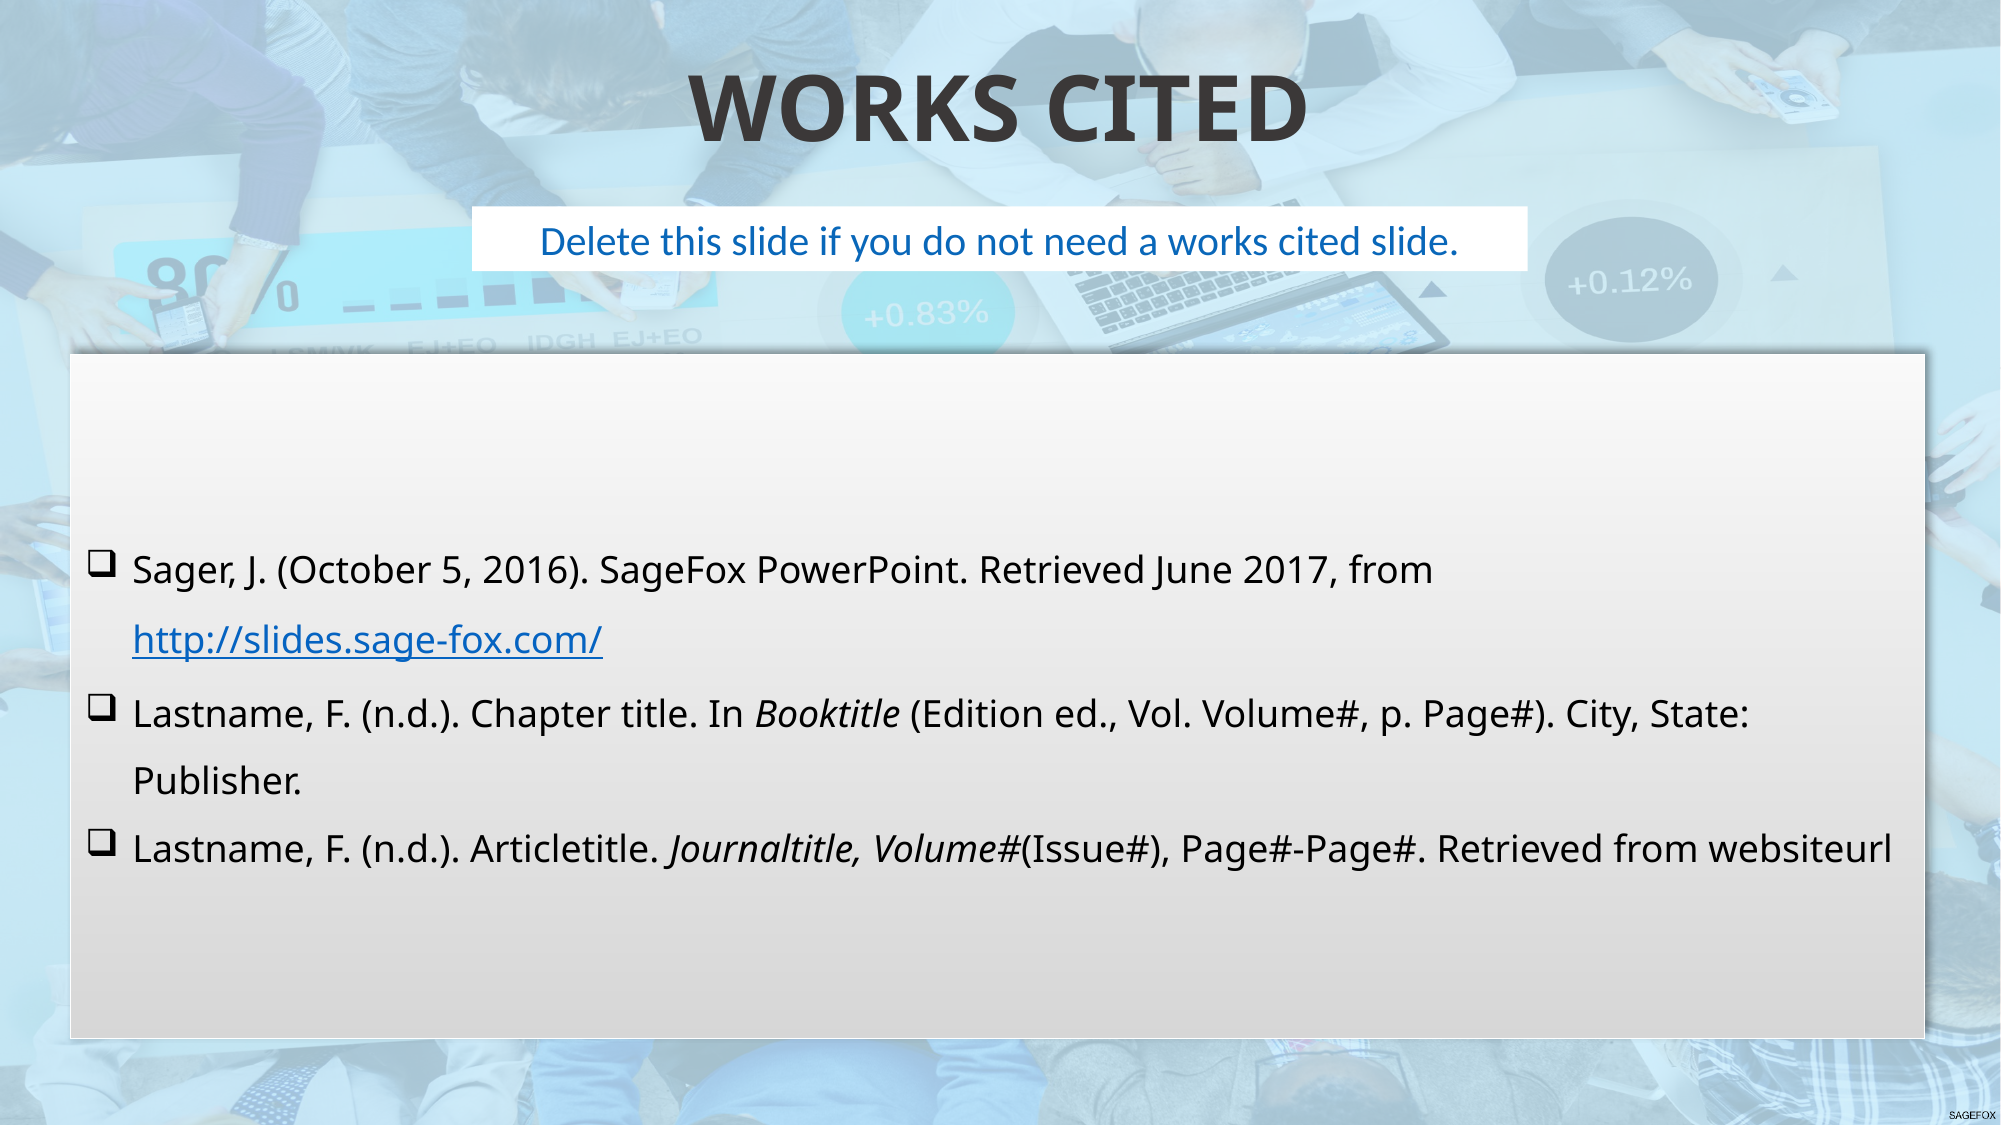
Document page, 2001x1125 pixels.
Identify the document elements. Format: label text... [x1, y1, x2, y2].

text_box Delete this slide if you do not need a works cited slide. [472, 206, 1528, 272]
picture [1925, 0, 2001, 1125]
text_box Sager, J. (October 5, 2016). SageFox PowerPoint. Retrieved June 2017, from http://slides.sage-fox.com/ Lastname, F. (n.d.). Chapter title. In Booktitle (Edition ed., Vol. Volume#, p. Page#). City, State: Publisher. Lastname, F. (n.d.). Articletitle. Journaltitle, Volume#(Issue#), Page#-Page#. Retrieved from websiteurl [70, 354, 1925, 1039]
text_box WORKS CITED [548, 42, 1452, 167]
